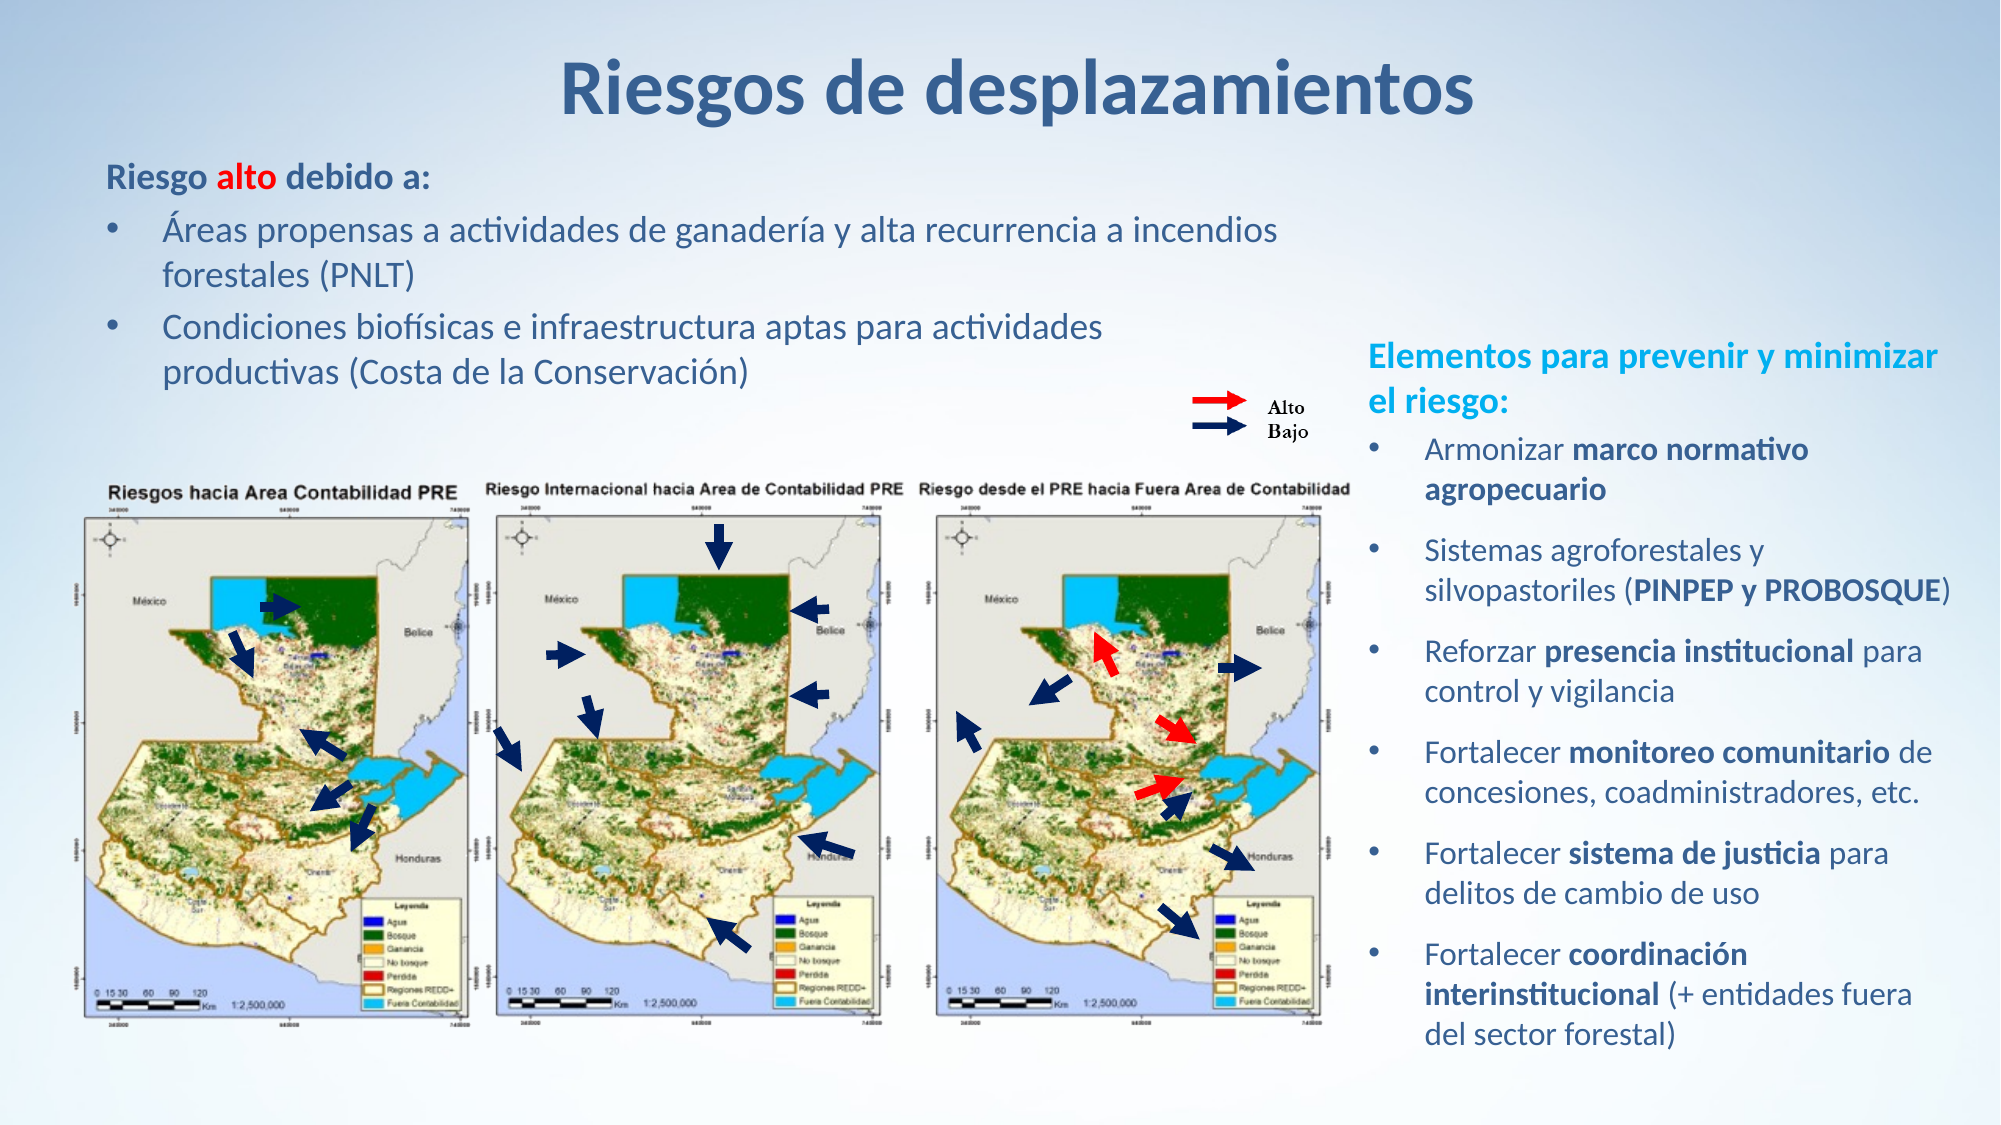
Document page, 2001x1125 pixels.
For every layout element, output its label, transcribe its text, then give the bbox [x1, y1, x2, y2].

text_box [51, 470, 458, 1065]
text_box Riesgo alto debido a: Áreas propensas a actividades de ganadería y alta recurrencia a incendios forestales (PNLT) Condiciones biofísicas e infraestructura aptas para actividades productivas (Costa de la Conservación) [90, 144, 1297, 436]
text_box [902, 468, 1363, 1063]
text_box Elementos para prevenir y minimizar el riesgo: Armonizar marco normativo agropecuario Sistemas agroforestales y silvopastoriles (PINPEP y PROBOSQUE) Reforzar presencia institucional para control y vigilancia Fortalecer monitoreo comunitario de concesiones, coadministradores, etc. Fortalecer sistema de justicia para delitos de cambio de uso Fortalecer coordinación interinstitucional (+ entidades fuera del sector forestal) [1353, 323, 1977, 1113]
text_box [462, 467, 901, 1063]
title Riesgos de desplazamientos [86, 33, 1971, 132]
picture [0, 0, 2001, 1125]
